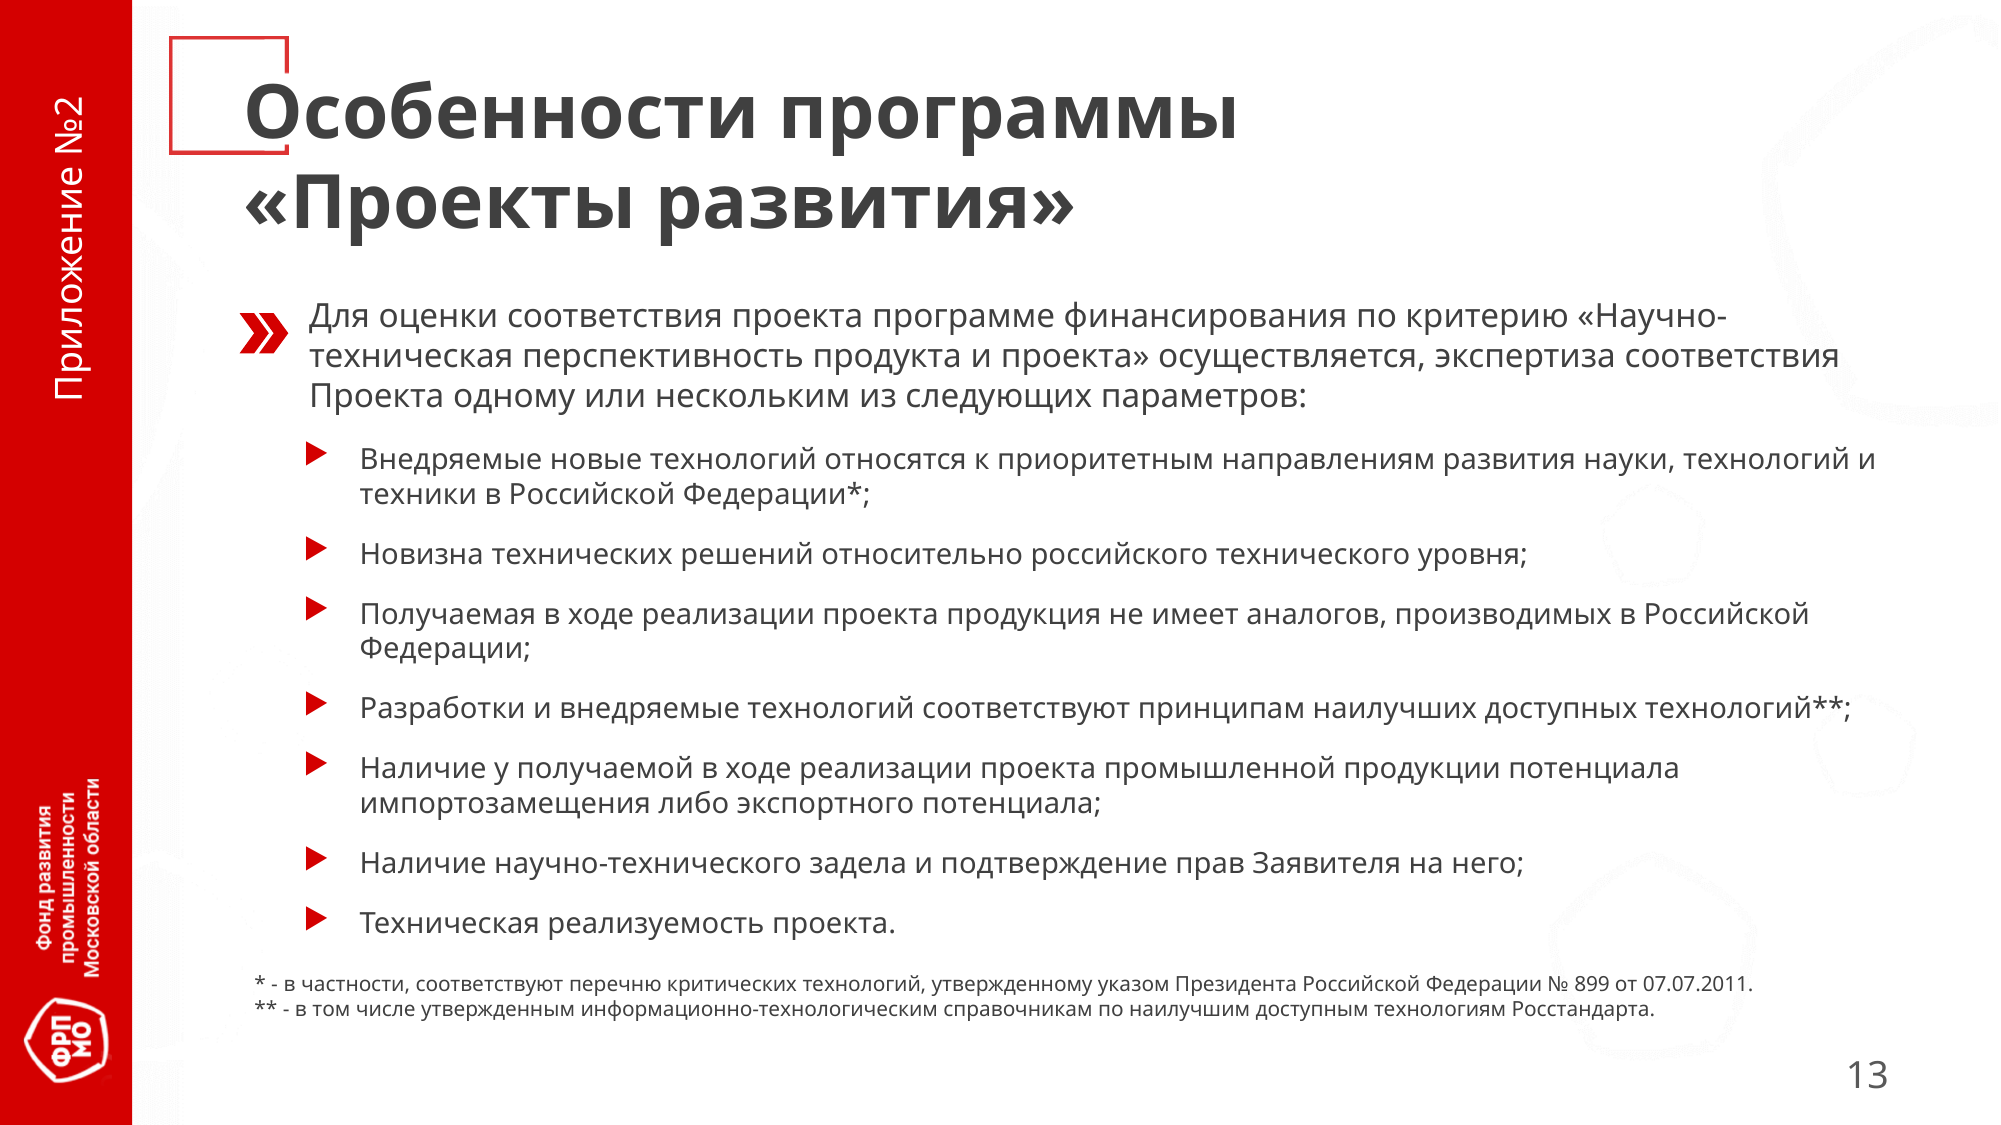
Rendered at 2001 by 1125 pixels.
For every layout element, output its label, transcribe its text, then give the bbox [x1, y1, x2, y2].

text_box * - в частности, соответствуют перечню критических технологий, утвержденному указом Президента Российской Федерации № 899 от 07.07.2011. ** - в том числе утвержденным информационно-технологическим справочникам по наилучшим доступным технологиям Росстандарта. [239, 963, 1809, 1029]
picture [0, 0, 2001, 1125]
text_box Приложение №2 [36, 37, 97, 417]
text_box [0, 980, 134, 1125]
title Особенности программы «Проекты развития» [229, 56, 1964, 175]
list Внедряемые новые технологий относятся к приоритетным направлениям развития науки, технологий и техники в Российской Федерации*; Новизна технических решений относительно российского технического уровня; Получаемая в ходе реализации проекта продукция не имеет аналогов, производимых в Российской Федерации; Разработки и внедряемые технологий соответствуют принципам наилучших доступных технологий**; Наличие у получаемой в ходе реализации проекта промышленной продукции потенциала импортозамещения либо экспортного потенциала; Наличие научно-технического задела и подтверждение прав Заявителя на него; Техническая реализуемость проекта. [288, 432, 1893, 997]
text_box Для оценки соответствия проекта программе финансирования по критерию «Научно-техническая перспективность продукта и проекта» осуществляется, экспертиза соответствия Проекта одному или нескольким из следующих параметров: [294, 286, 1872, 417]
text_box [0, 0, 134, 877]
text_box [239, 312, 289, 354]
text_box 13 [1831, 1043, 2000, 1110]
